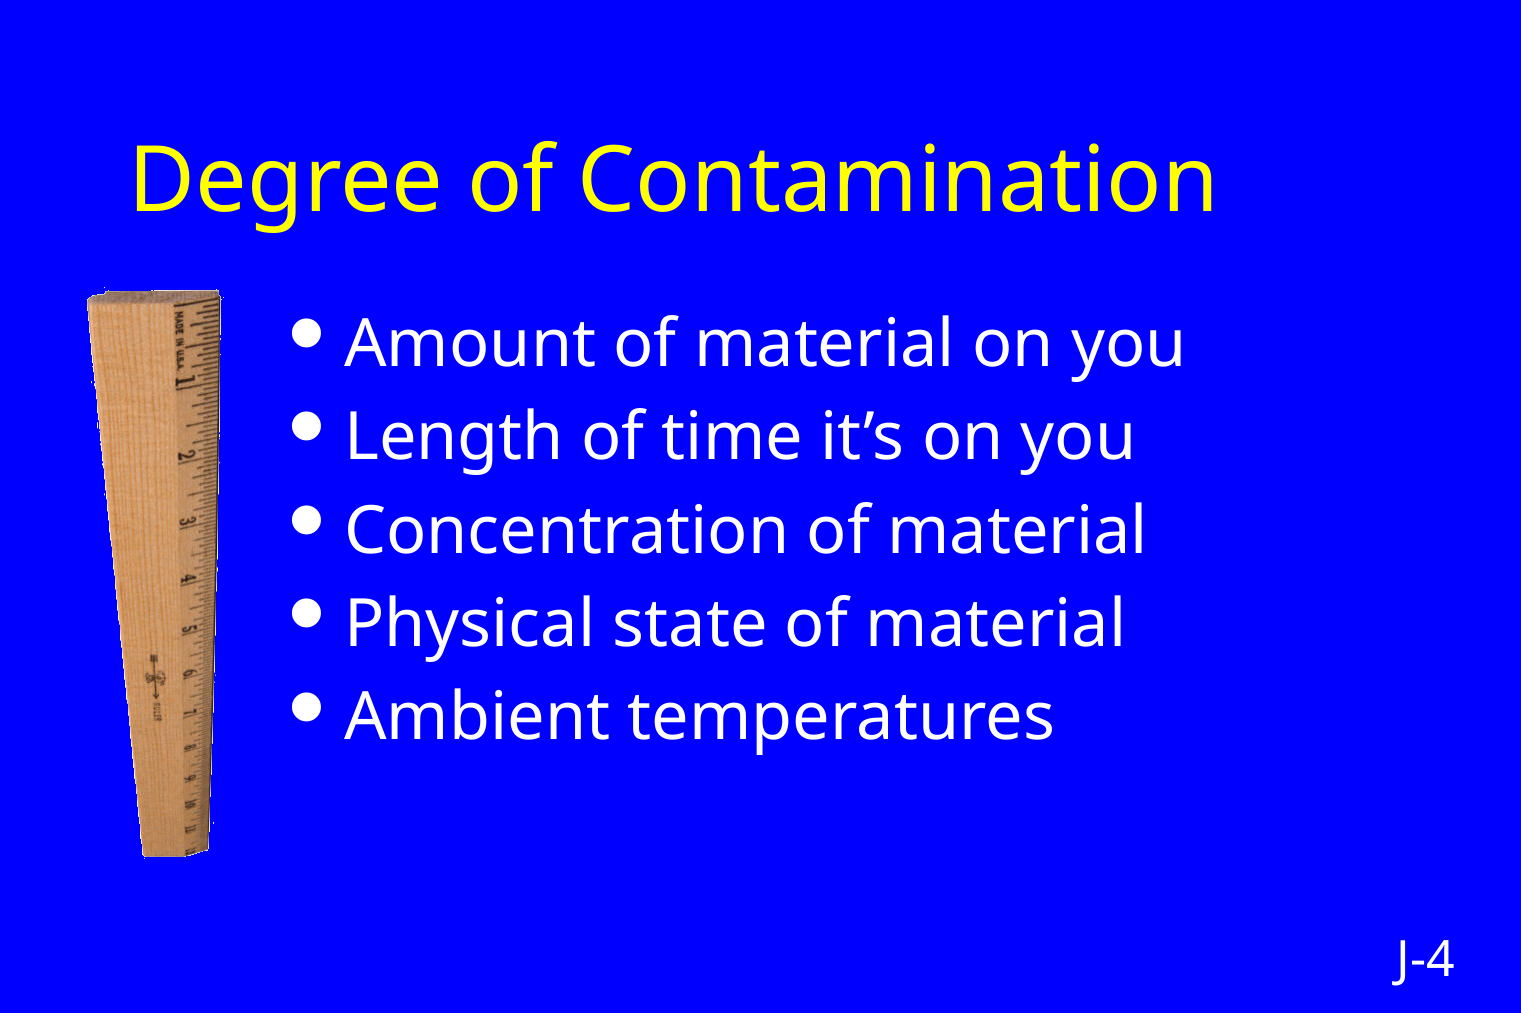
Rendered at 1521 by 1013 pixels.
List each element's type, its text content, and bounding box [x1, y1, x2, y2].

list Amount of material on you Length of time it’s on you Concentration of material Physical state of material Ambient temperatures [272, 292, 1407, 900]
picture [63, 279, 275, 880]
title Degree of Contamination [114, 90, 1407, 259]
text_box J-4 [1358, 918, 1494, 994]
